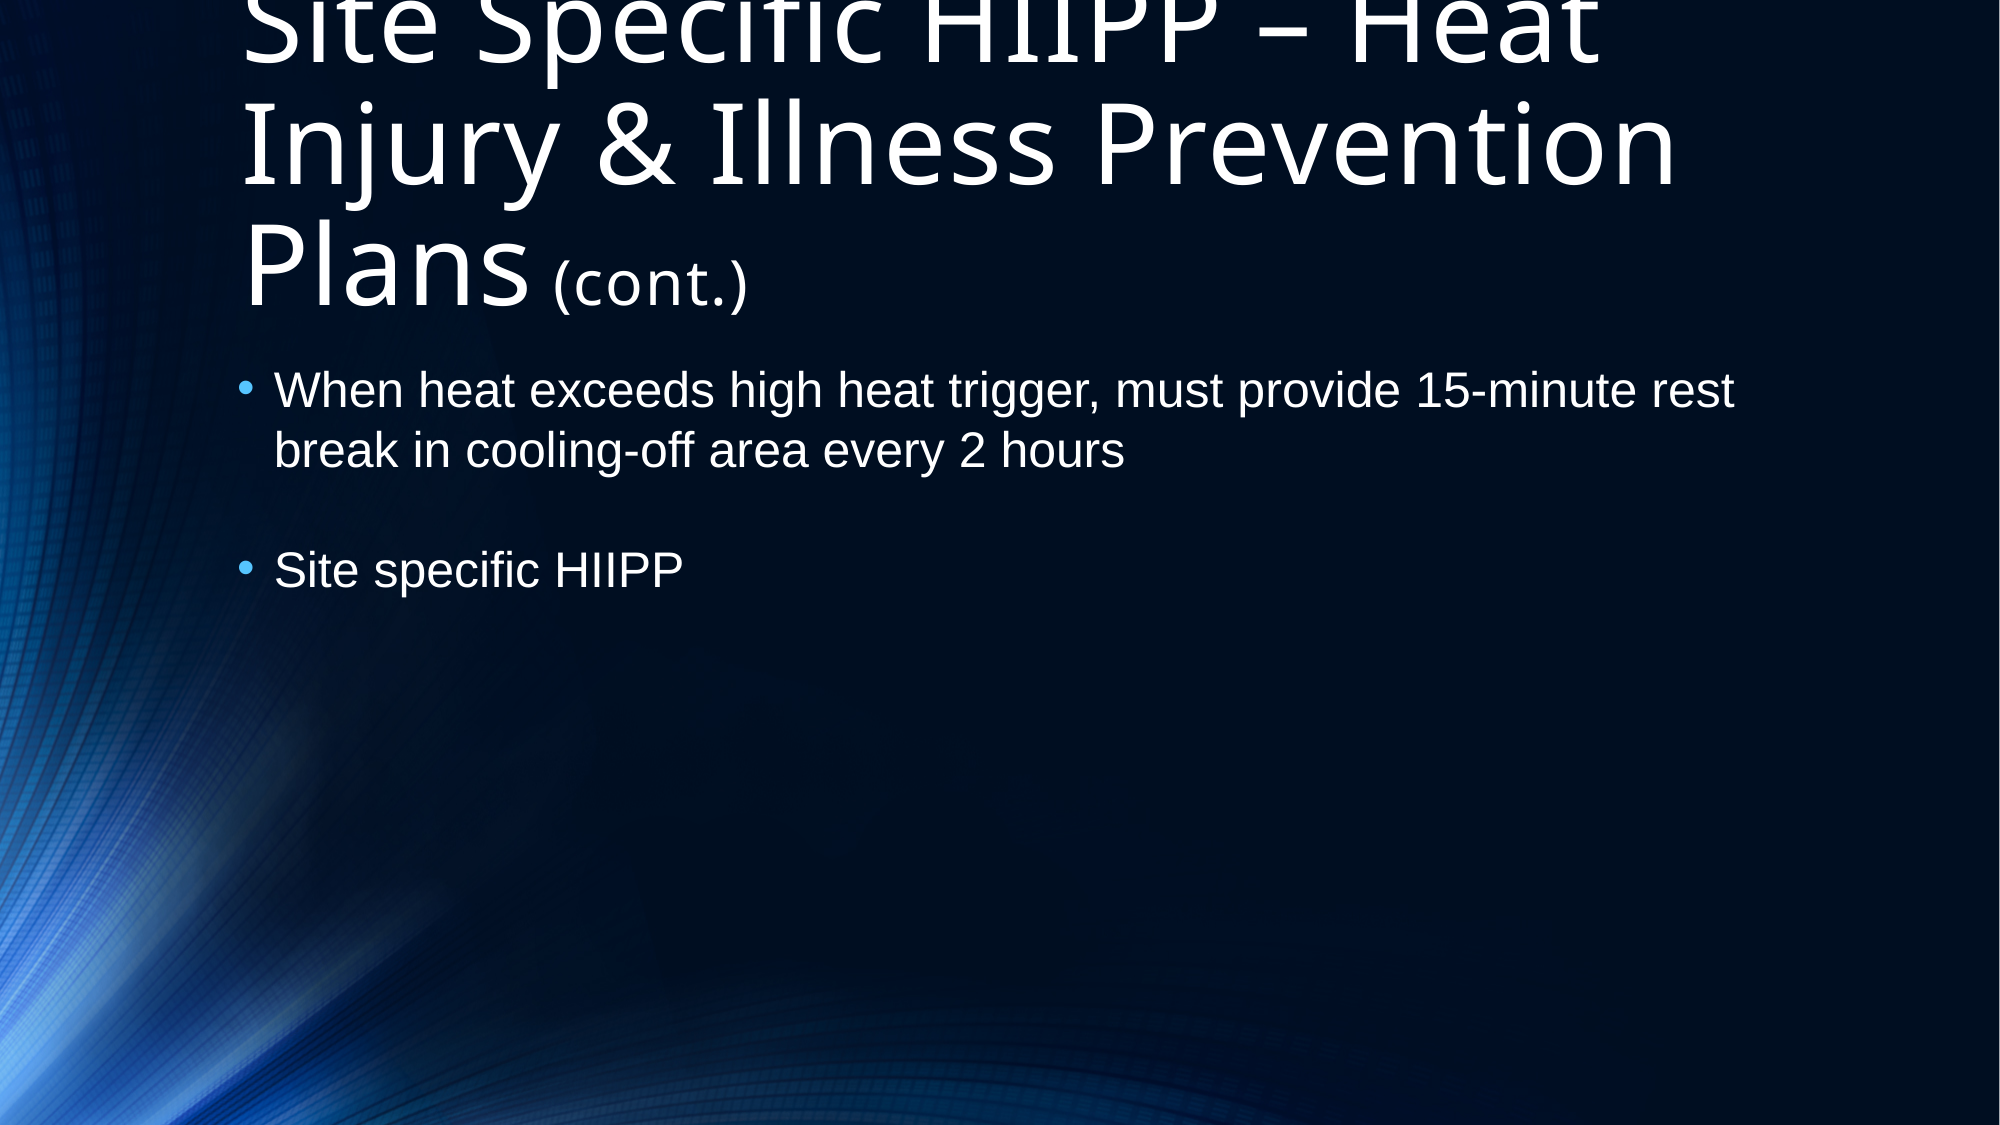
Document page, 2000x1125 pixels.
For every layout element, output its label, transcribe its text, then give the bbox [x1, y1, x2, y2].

text_box When heat exceeds high heat trigger, must provide 15-minute rest break in cooling-off area every 2 hours Site specific HIIPP [222, 350, 1775, 1125]
picture [0, 0, 2000, 1125]
title Site Specific HIIPP – Heat Injury & Illness Prevention Plans (cont.) [226, 67, 1913, 338]
